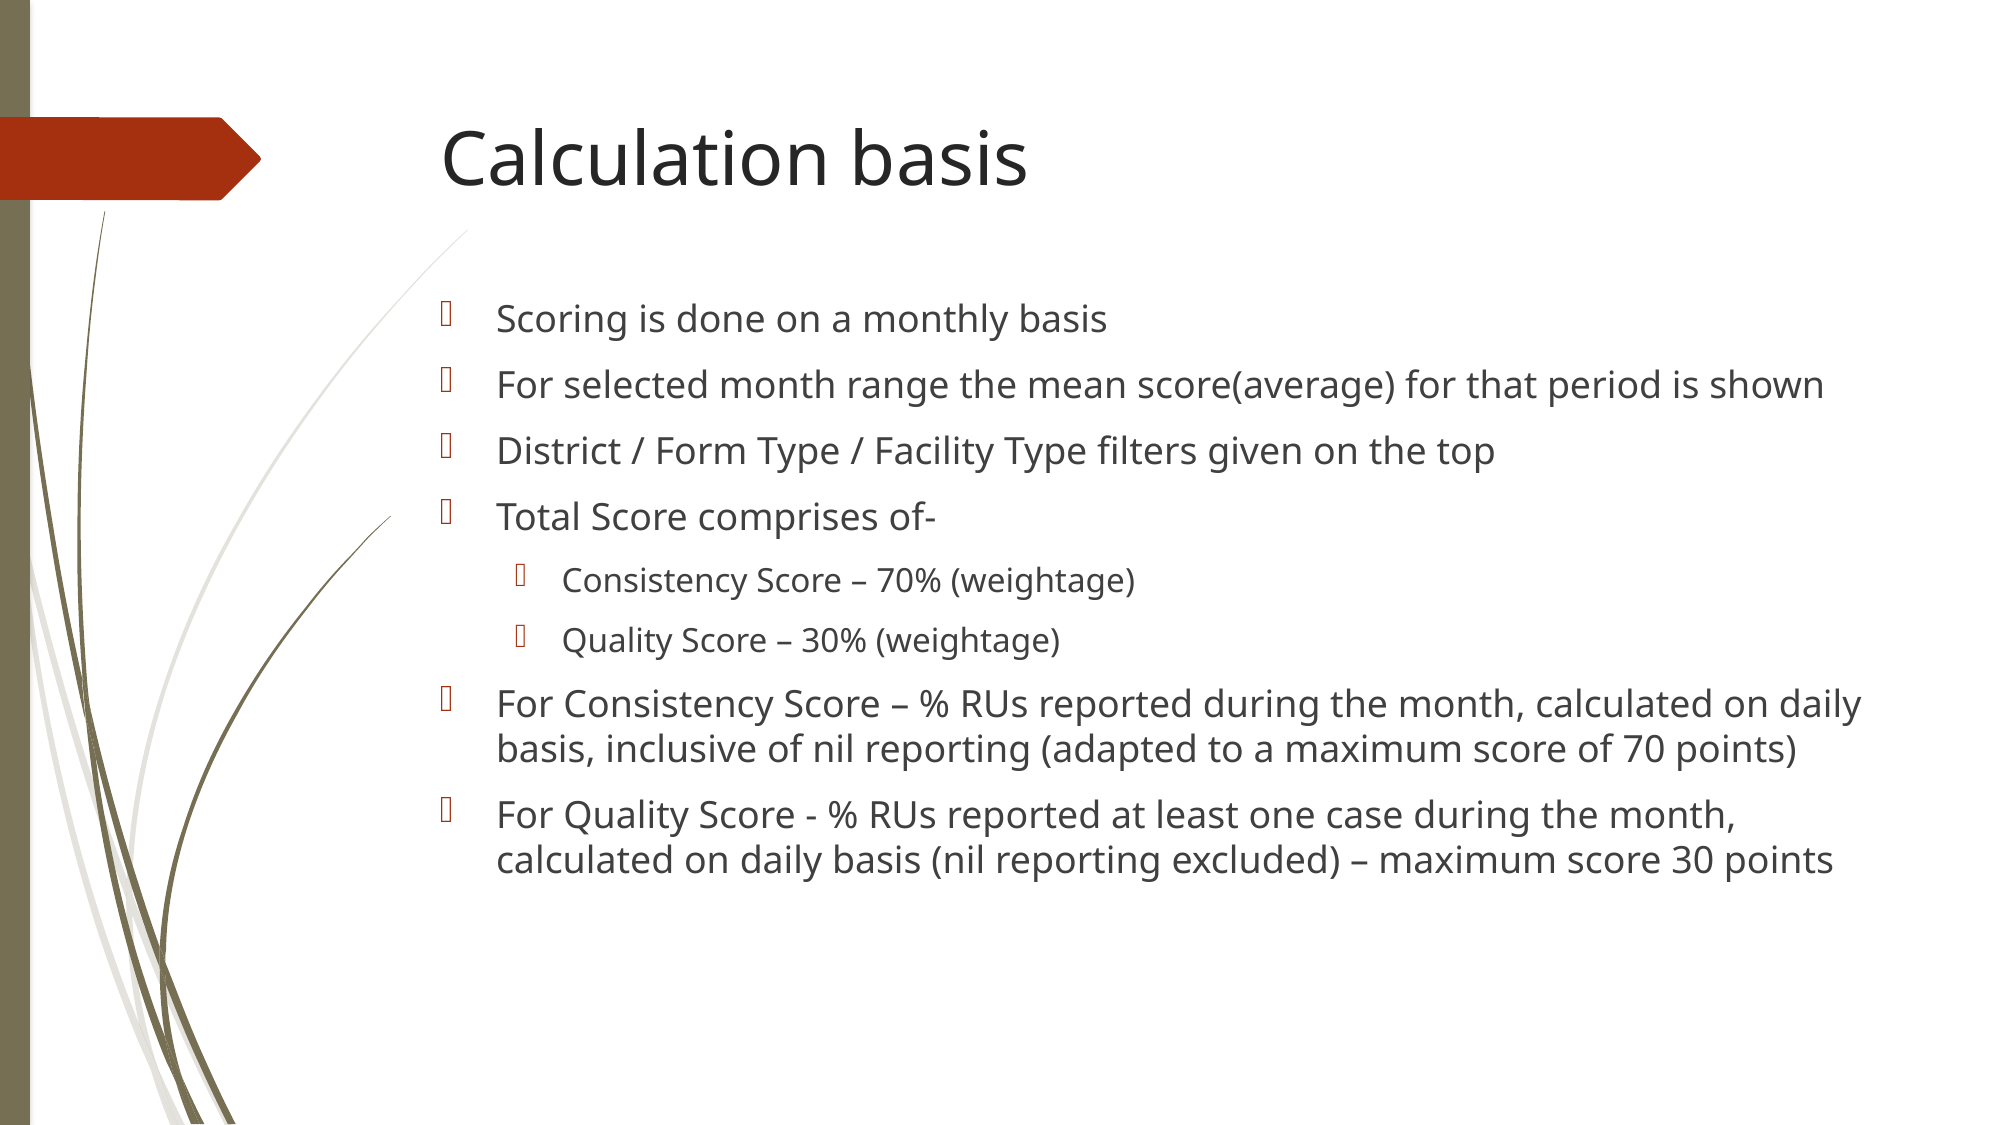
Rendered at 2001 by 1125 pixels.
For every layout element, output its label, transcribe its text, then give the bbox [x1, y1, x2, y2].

list Scoring is done on a monthly basis For selected month range the mean score(average) for that period is shown District / Form Type / Facility Type filters given on the top Total Score comprises of- Consistency Score – 70% (weightage) Quality Score – 30% (weightage) For Consistency Score – % RUs reported during the month, calculated on daily basis, inclusive of nil reporting (adapted to a maximum score of 70 points) For Quality Score - % RUs reported at least one case during the month, calculated on daily basis (nil reporting excluded) – maximum score 30 points [424, 287, 1888, 994]
title Calculation basis [425, 102, 1888, 287]
